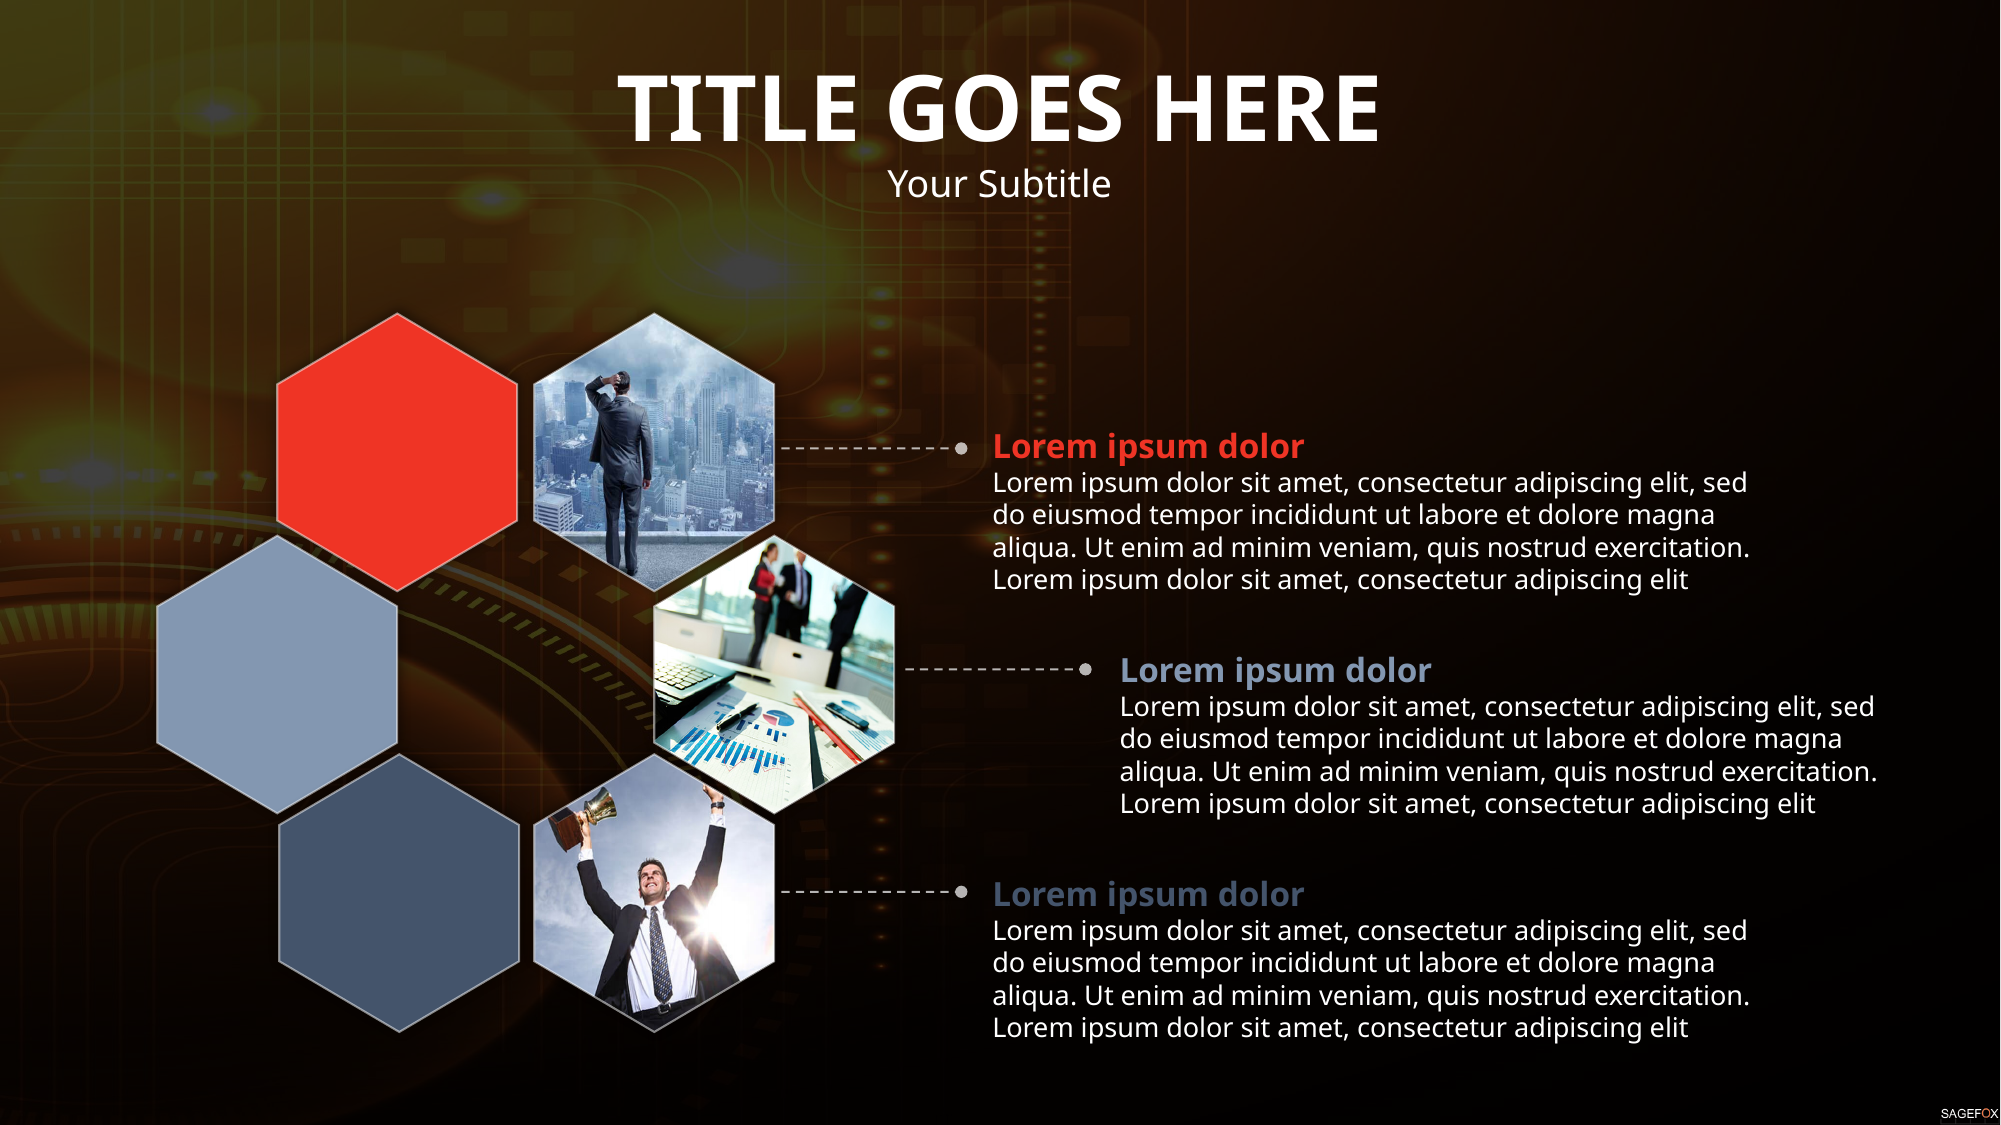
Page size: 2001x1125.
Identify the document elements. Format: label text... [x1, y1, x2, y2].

text_box [276, 312, 519, 592]
picture [0, 0, 2001, 1125]
text_box [278, 753, 521, 1034]
text_box Lorem ipsum dolor Lorem ipsum dolor sit amet, consectetur adipiscing elit, sed do eiusmod tempor incididunt ut labore et dolore magna aliqua. Ut enim ad minim veniam, quis nostrud exercitation. Lorem ipsum dolor sit amet, consectetur adipiscing elit [1109, 644, 1898, 825]
text_box Lorem ipsum dolor Lorem ipsum dolor sit amet, consectetur adipiscing elit, sed do eiusmod tempor incididunt ut labore et dolore magna aliqua. Ut enim ad minim veniam, quis nostrud exercitation. Lorem ipsum dolor sit amet, consectetur adipiscing elit [982, 420, 1770, 601]
text_box [533, 312, 776, 593]
text_box [533, 753, 776, 1034]
text_box Lorem ipsum dolor Lorem ipsum dolor sit amet, consectetur adipiscing elit, sed do eiusmod tempor incididunt ut labore et dolore magna aliqua. Ut enim ad minim veniam, quis nostrud exercitation. Lorem ipsum dolor sit amet, consectetur adipiscing elit [982, 868, 1770, 1049]
text_box TITLE GOES HERE Your Subtitle [548, 42, 1452, 212]
text_box [653, 534, 896, 815]
text_box [156, 534, 399, 814]
